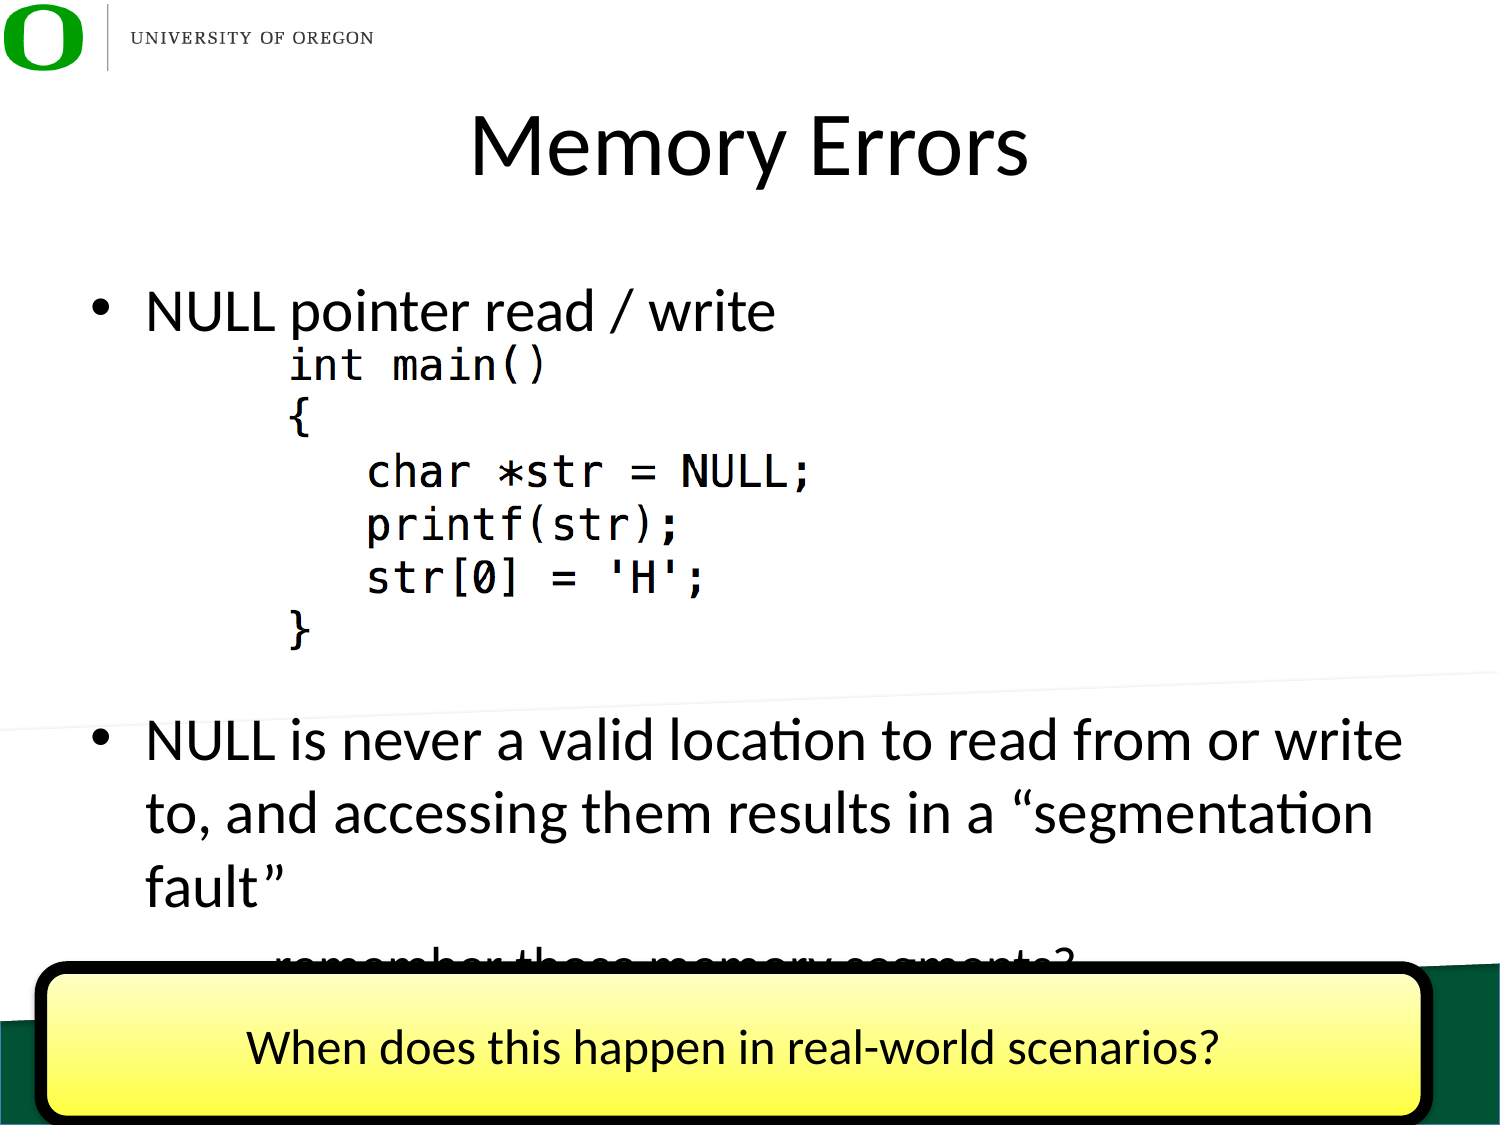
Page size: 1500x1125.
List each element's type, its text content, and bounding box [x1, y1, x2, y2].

picture [277, 340, 834, 653]
text_box When does this happen in real-world scenarios? [40, 966, 1428, 1123]
picture [4, 4, 373, 71]
list NULL pointer read / write NULL is never a valid location to read from or write to, and accessing them results in a “segmentation fault” …. remember those memory segments? [75, 262, 1425, 976]
title Memory Errors [75, 45, 1425, 233]
